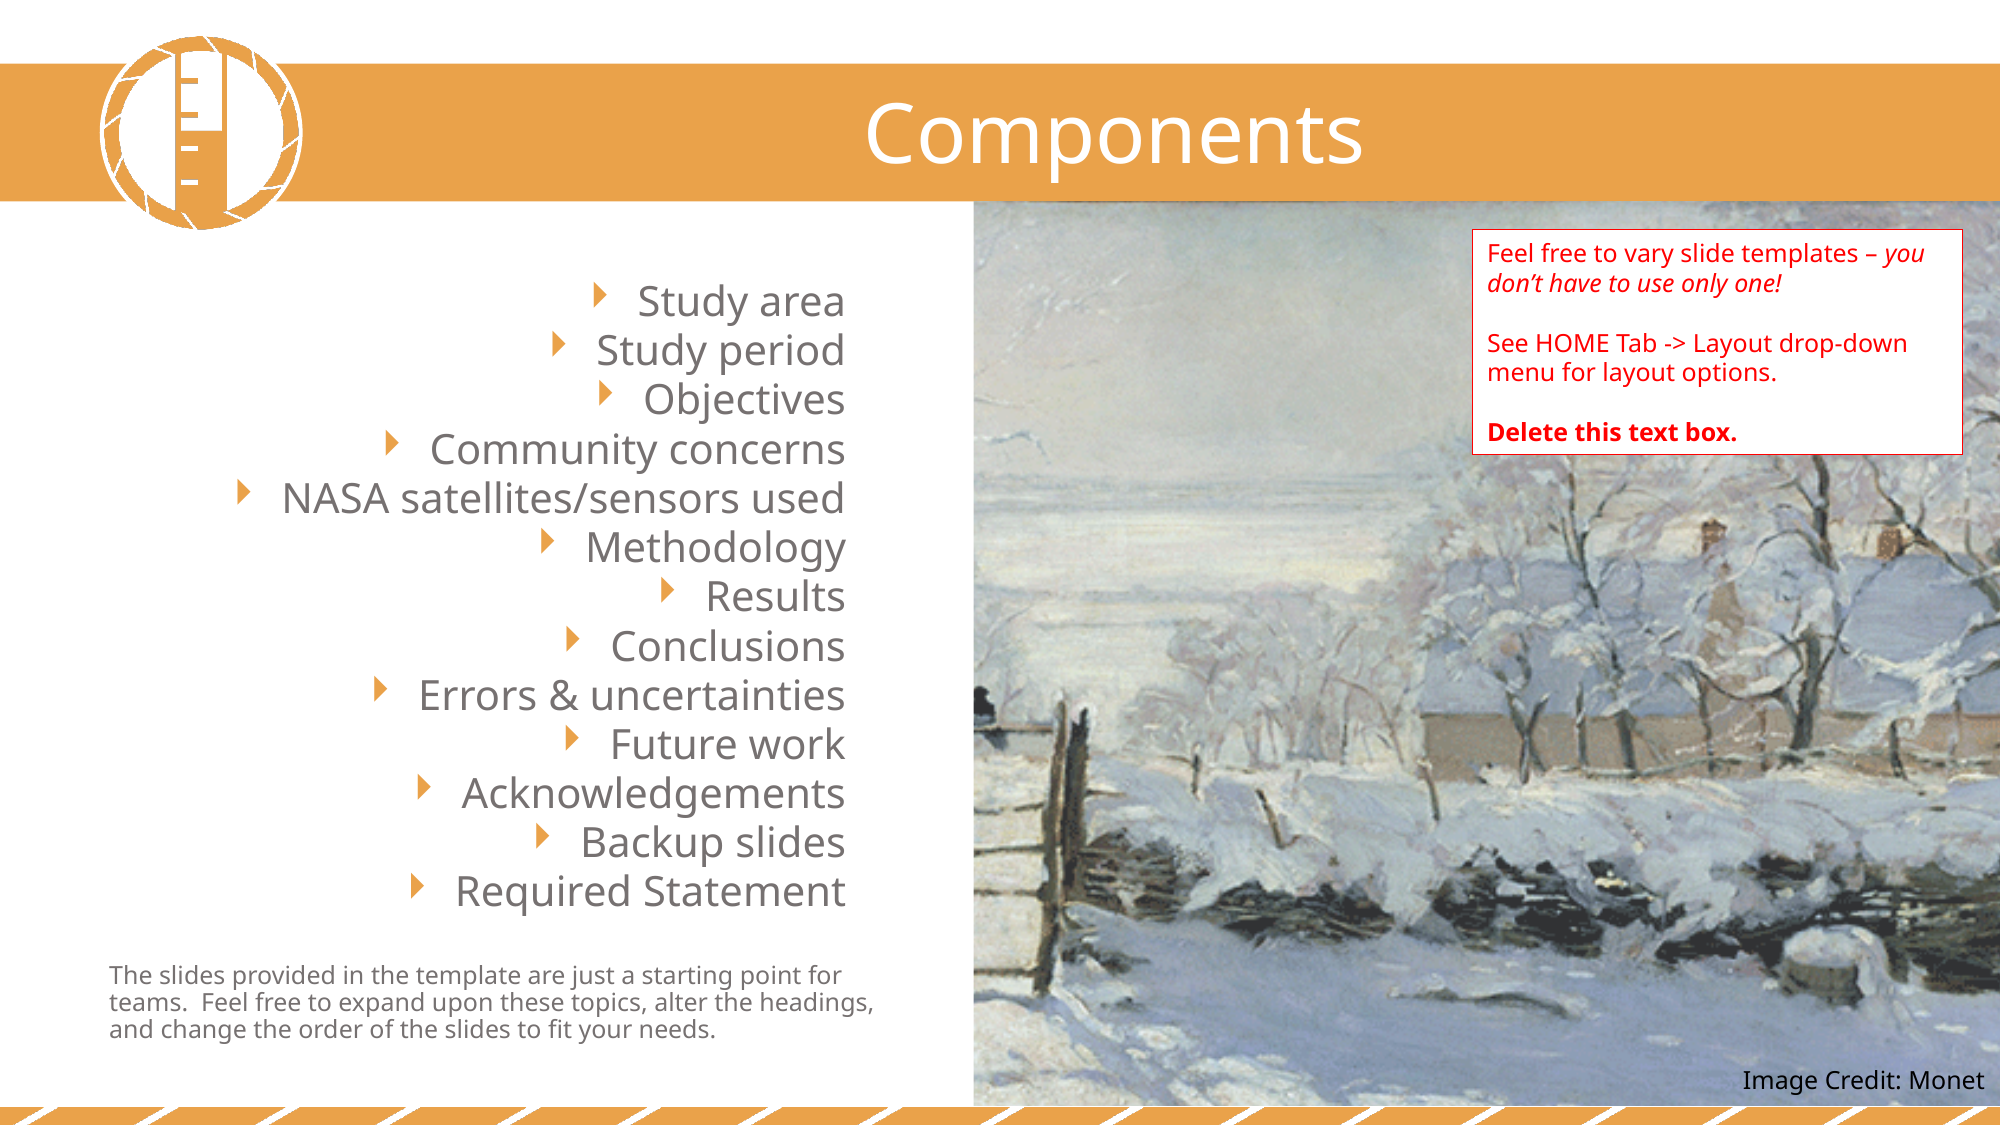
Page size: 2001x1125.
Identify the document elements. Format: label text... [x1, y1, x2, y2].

text_box Components [328, 84, 1902, 190]
list Study area Study period Objectives Community concerns NASA satellites/sensors used Methodology Results Conclusions Errors & uncertainties Future work Acknowledgements Backup slides Required Statement [80, 273, 861, 944]
picture [99, 31, 303, 234]
picture [973, 201, 2000, 1106]
picture [0, 1107, 2000, 1125]
list The slides provided in the template are just a starting point for teams. Feel free to expand upon these topics, alter the headings, and change the order of the slides to fit your needs. [94, 956, 907, 1052]
